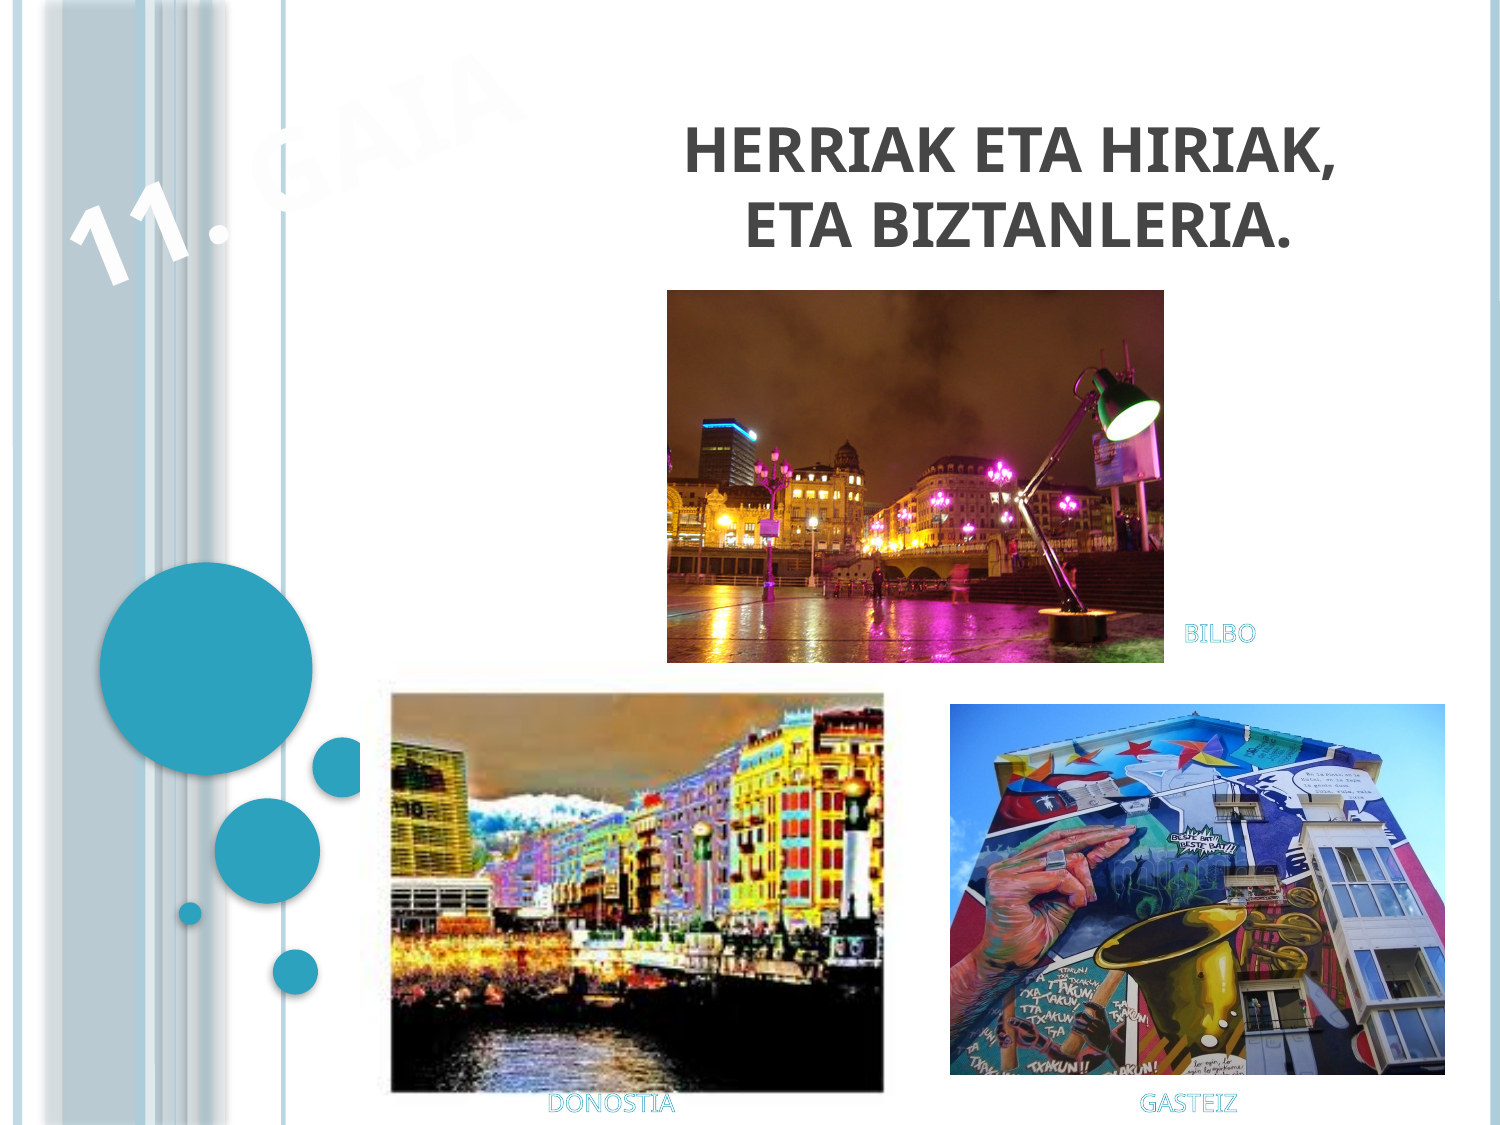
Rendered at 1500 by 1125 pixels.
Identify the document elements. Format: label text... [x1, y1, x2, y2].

picture [950, 703, 1446, 1076]
picture [359, 290, 1165, 1125]
text_box GASTEIZ [1124, 1085, 1253, 1125]
text_box 11. GAIA [1, 0, 580, 342]
title HERRIAK ETA HIRIAK, ETA BIZTANLERIA. [537, 54, 1500, 268]
text_box BILBO [1169, 609, 1272, 655]
